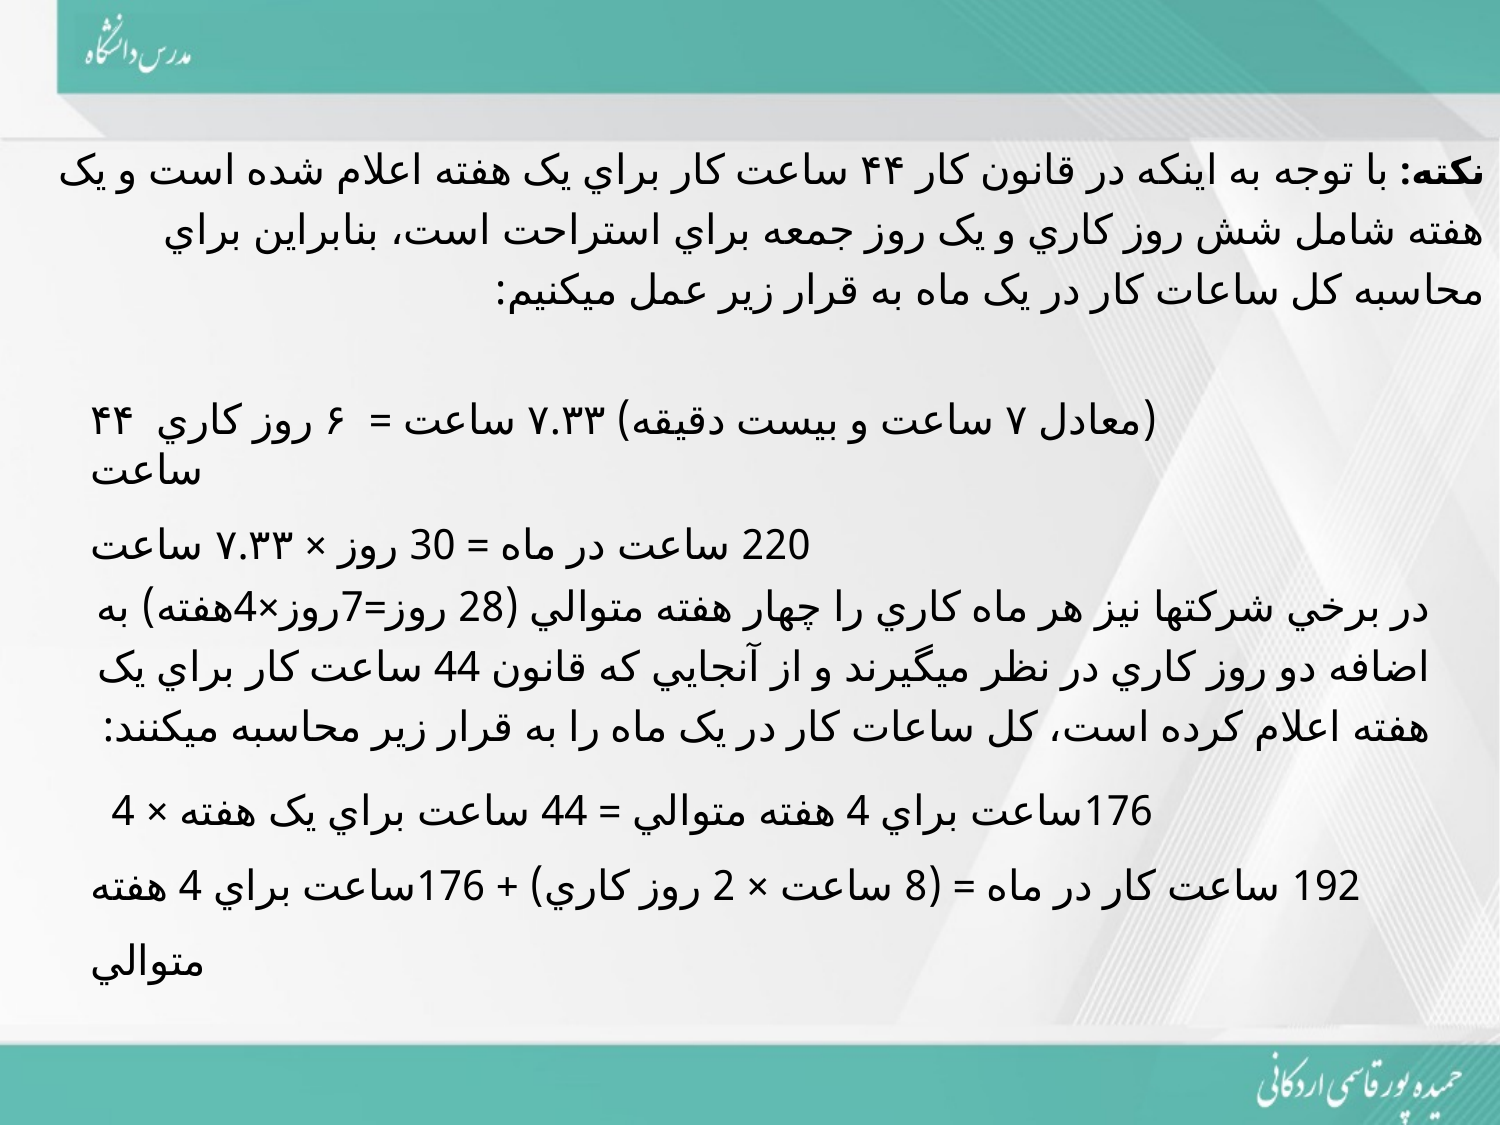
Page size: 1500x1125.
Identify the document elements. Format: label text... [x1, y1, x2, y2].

text_box در برخي شرکتها نيز هر ماه کاري را چهار هفته متوالي (28 روز=7روز×4هفته) به اضافه دو روز کاري در نظر مي­گيرند و از آنجايي که قانون 44 ساعت کار براي يک هفته اعلام کرده است، کل ساعات کار در يک ماه را به قرار زير محاسبه مي­کنند: [31, 562, 1446, 758]
picture [0, 0, 1500, 1125]
text_box 176ساعت براي 4 هفته متوالي = 44 ساعت براي يک هفته × 4 192 ساعت کار در ماه = (8 ساعت × 2 روز کاري) + 176ساعت براي 4 هفته متوالي [75, 751, 1376, 992]
text_box نکته: با توجه به اينکه در قانون کار ۴۴ ساعت کار براي يک هفته اعلام شده است و يک هفته شامل شش روز کاري و يک روز جمعه براي استراحت است، بنابراين براي محاسبه کل ساعات کار در يک ماه به قرار زير عمل مي­کنيم: [31, 125, 1500, 321]
